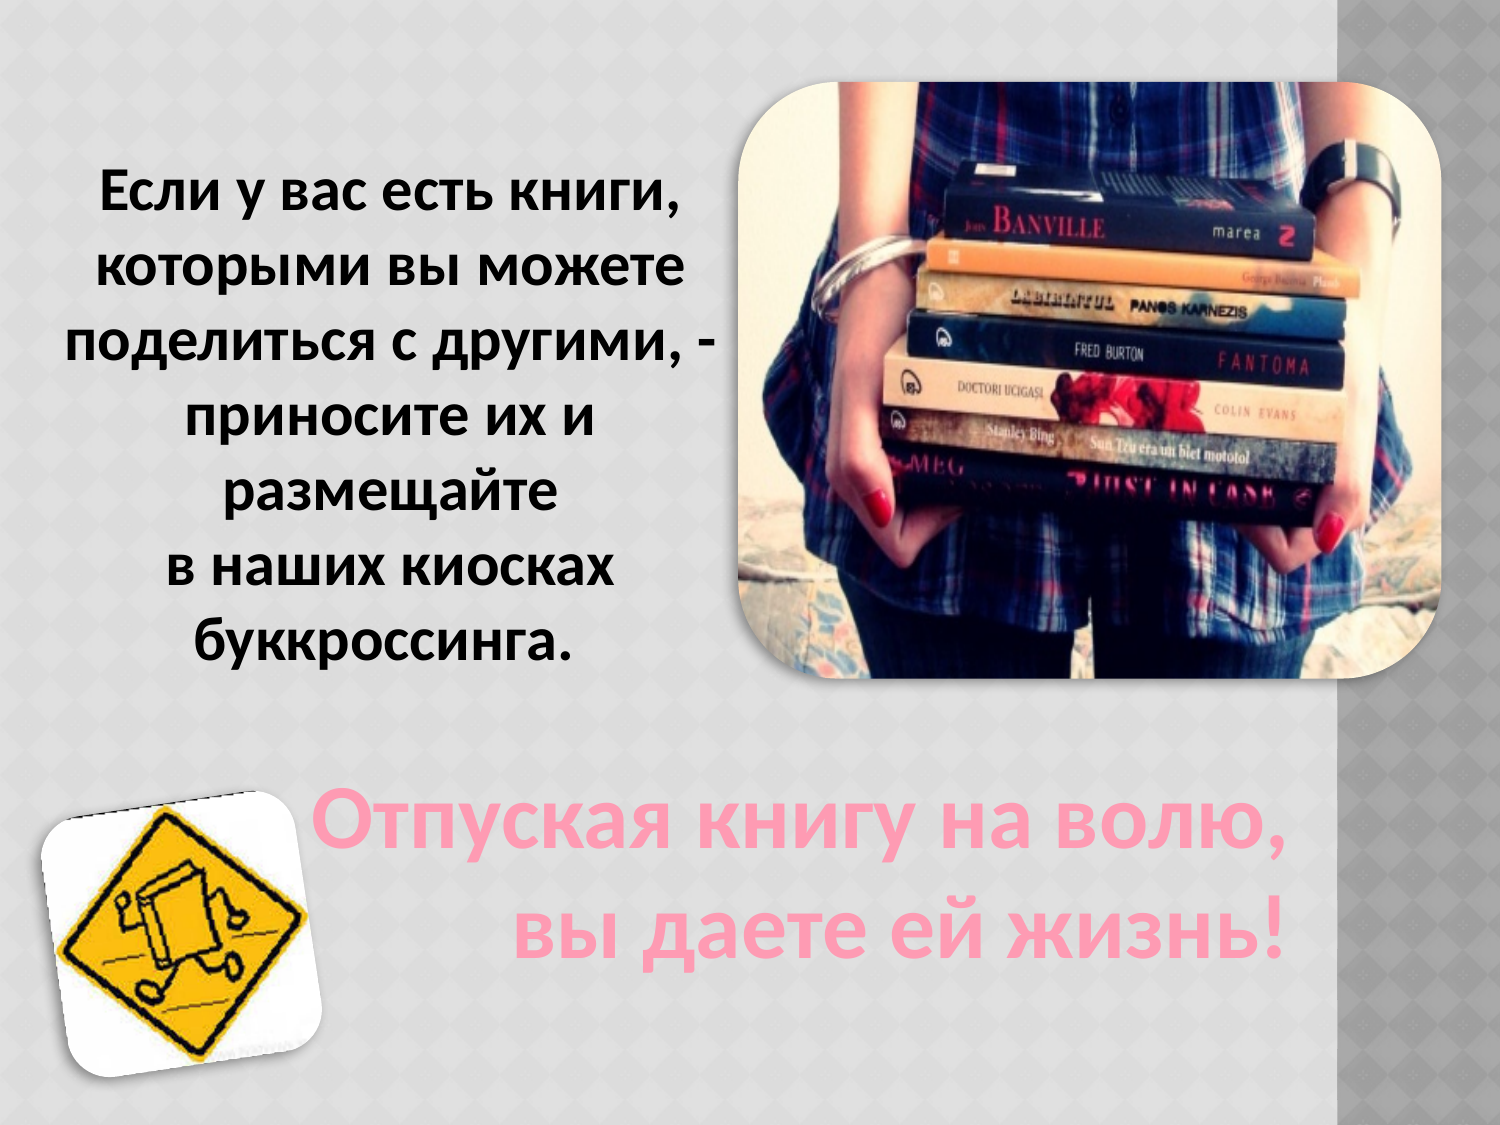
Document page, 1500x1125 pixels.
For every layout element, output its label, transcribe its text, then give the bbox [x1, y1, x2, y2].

picture [315, 959, 322, 1033]
text_box Отпуская книгу на волю, вы даете ей жизнь! [296, 749, 1306, 985]
picture [40, 836, 47, 896]
picture [52, 802, 311, 1066]
picture [197, 791, 281, 801]
picture [737, 81, 1442, 679]
text_box Если у вас есть книги, которыми вы можете поделиться с другими, - приносите их и размещайте в наших киосках буккроссинга. [49, 140, 731, 680]
